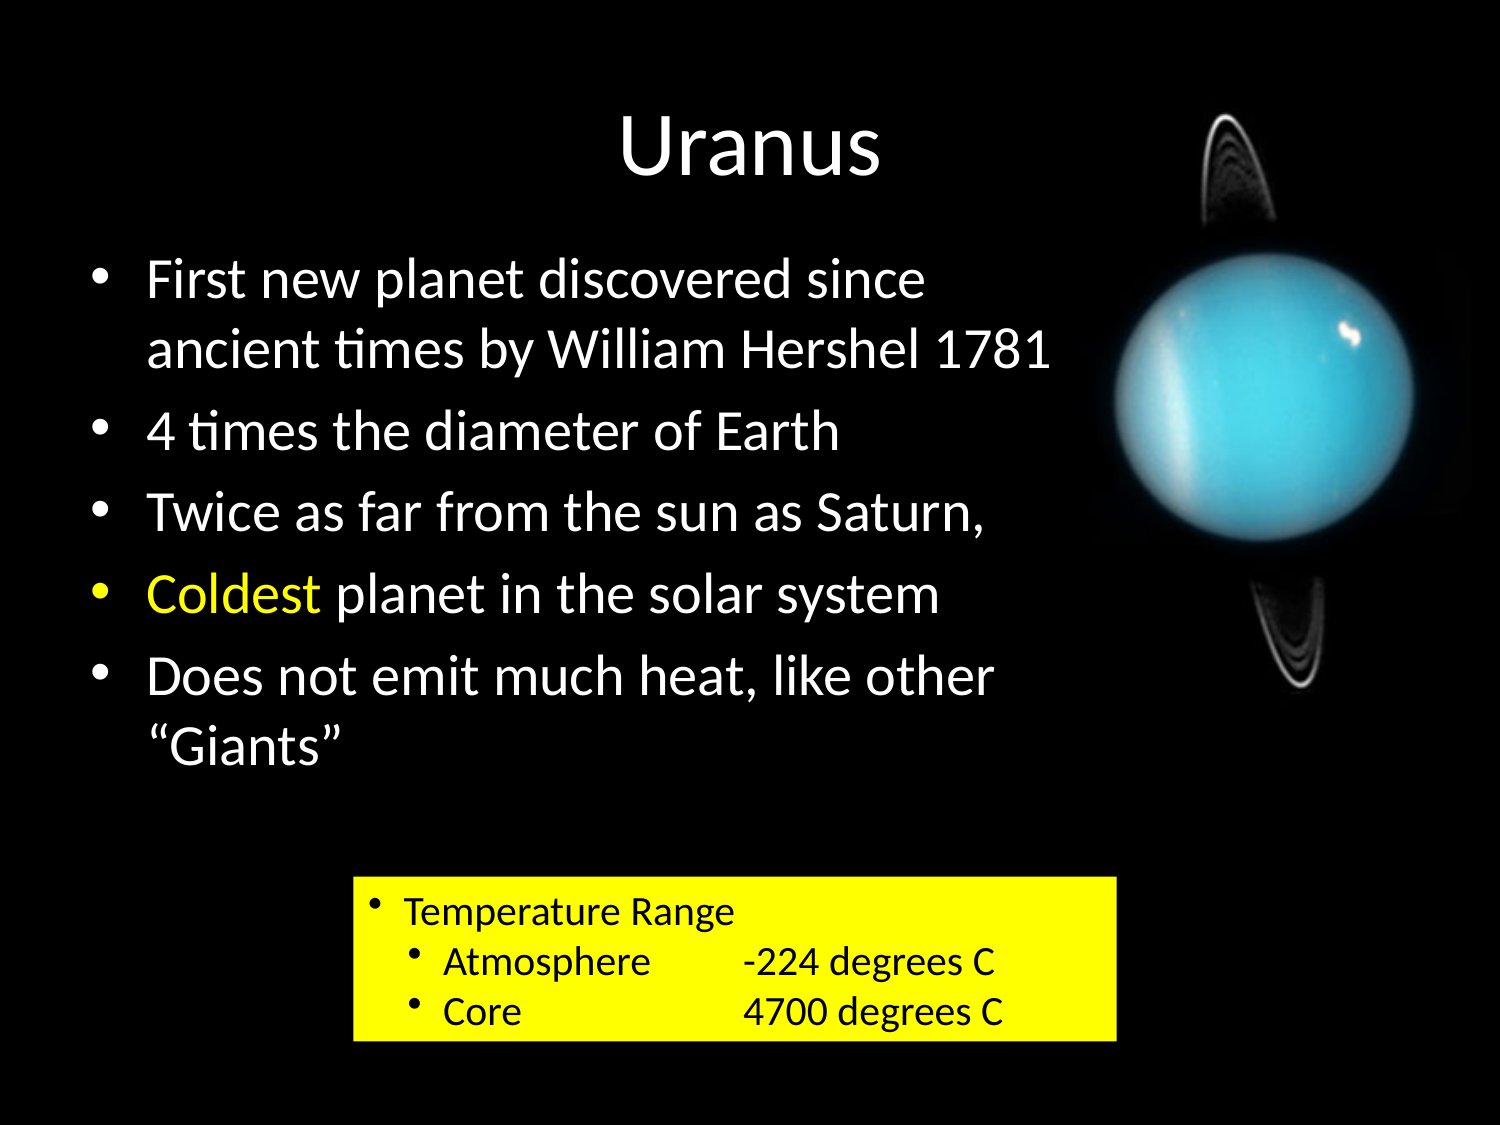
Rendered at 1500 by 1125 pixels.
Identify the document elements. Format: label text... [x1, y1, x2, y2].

title Uranus [74, 44, 1037, 232]
picture [1038, 44, 1472, 763]
text_box Temperature Range Atmosphere -224 degrees C Core 4700 degrees C [353, 876, 1117, 1042]
list First new planet discovered since ancient times by William Hershel 1781 4 times the diameter of Earth Twice as far from the sun as Saturn, Coldest planet in the solar system Does not emit much heat, like other “Giants” [74, 232, 1117, 827]
